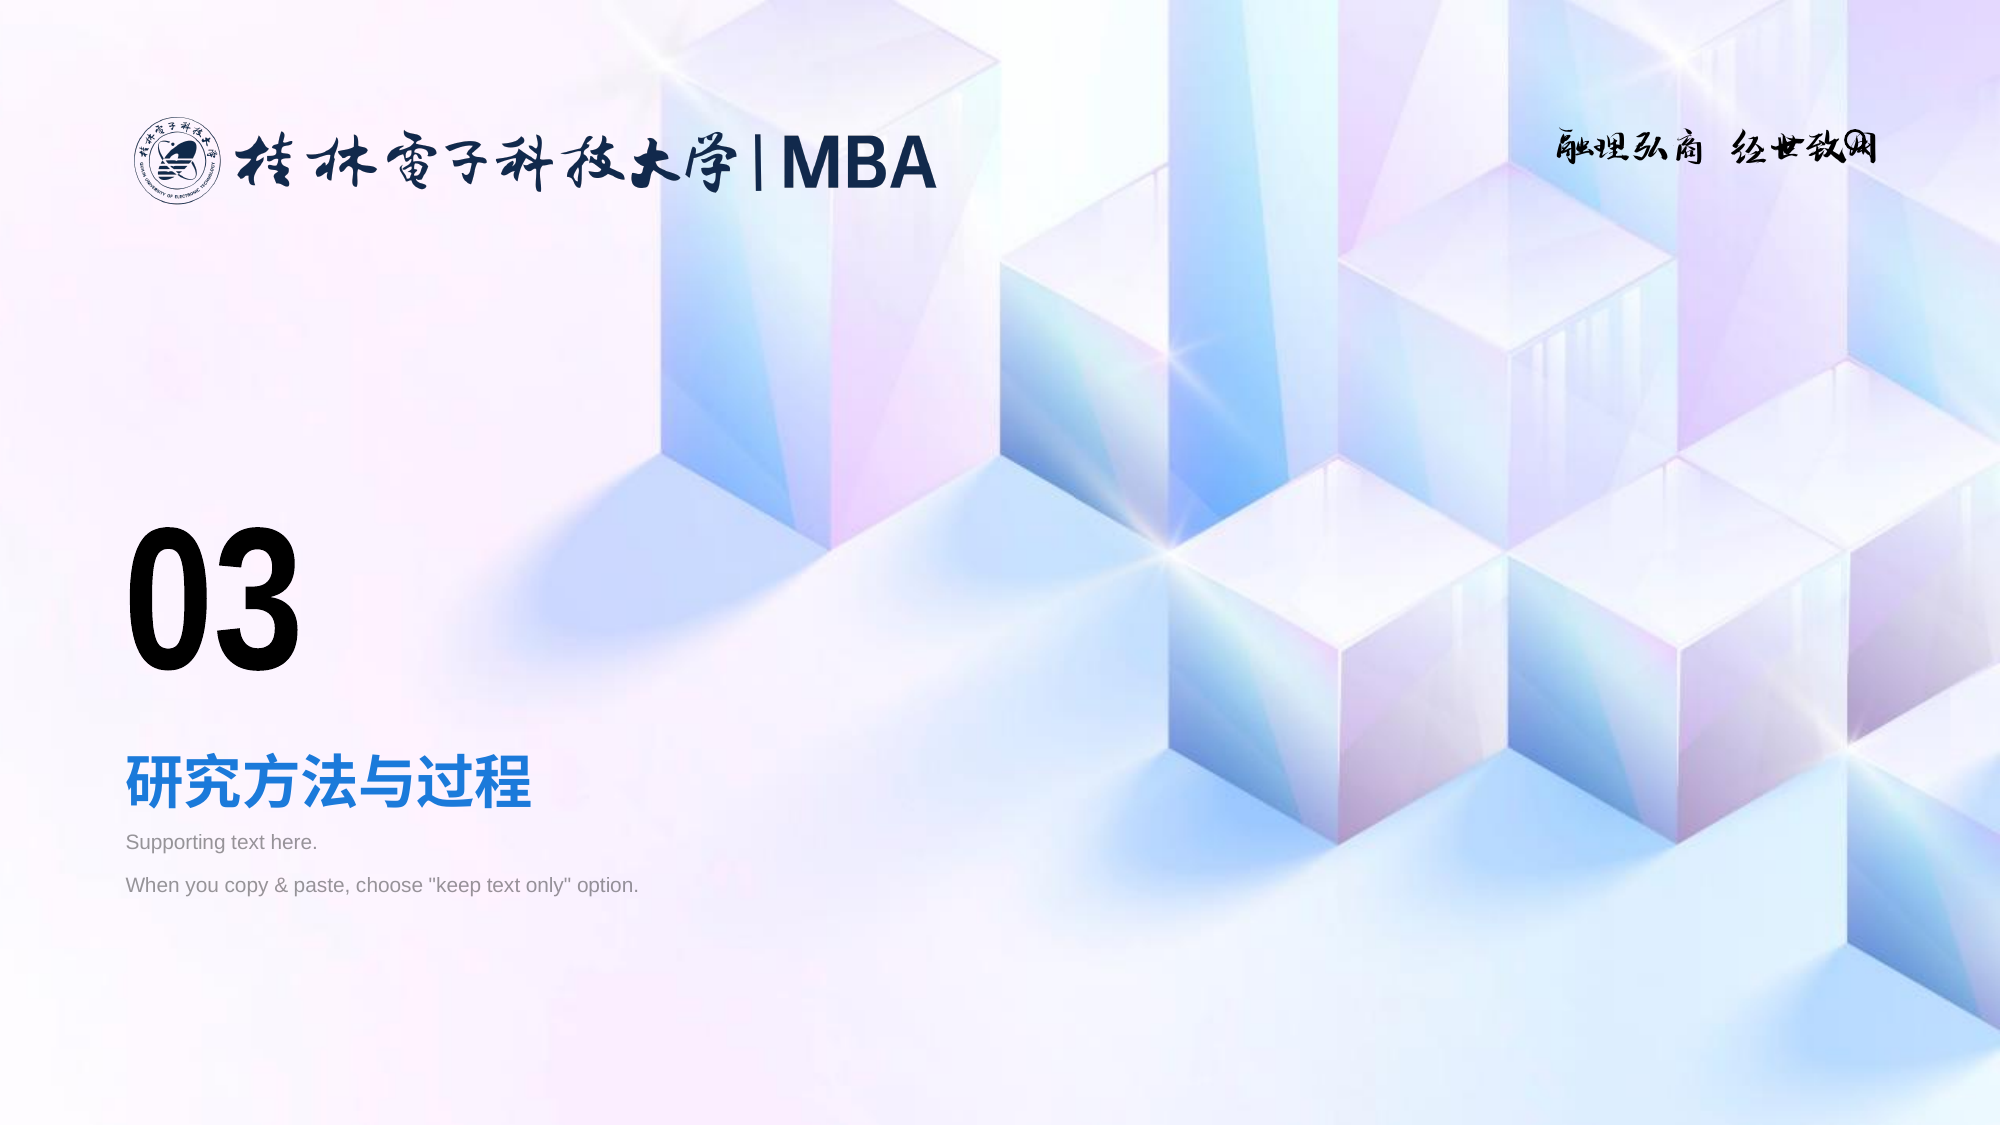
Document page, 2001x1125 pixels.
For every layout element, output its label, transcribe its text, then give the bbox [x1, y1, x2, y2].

list Supporting text here. When you copy & paste, choose "keep text only" option. [110, 823, 1051, 862]
text_box [1843, 128, 1871, 156]
picture [0, 0, 2000, 1125]
title 研究方法与过程 [110, 744, 1051, 823]
